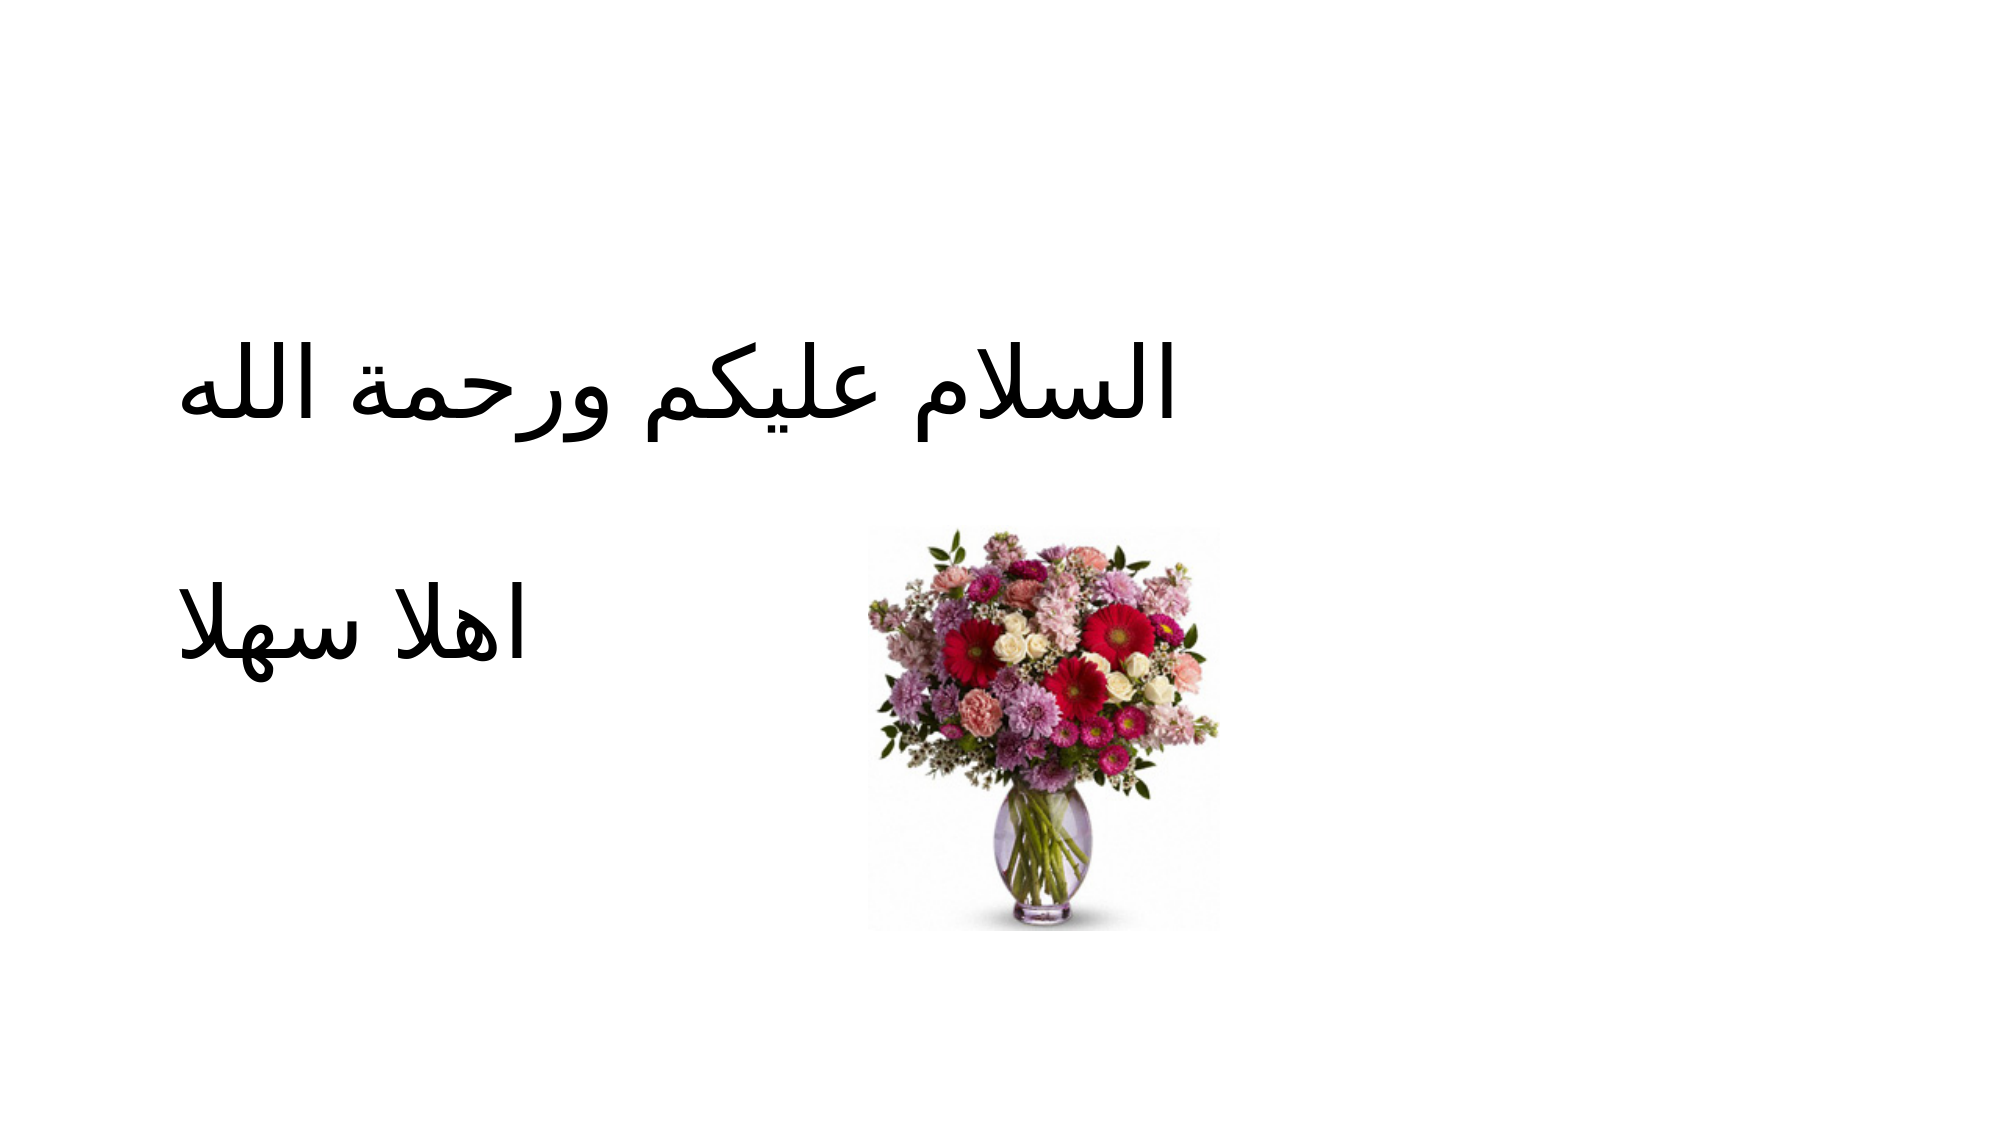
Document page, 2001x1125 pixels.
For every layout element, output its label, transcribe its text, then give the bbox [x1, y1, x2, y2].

picture [868, 525, 1220, 931]
text_box السلام عليكم ورحمة الله اهلا سهلا [160, 311, 1417, 686]
